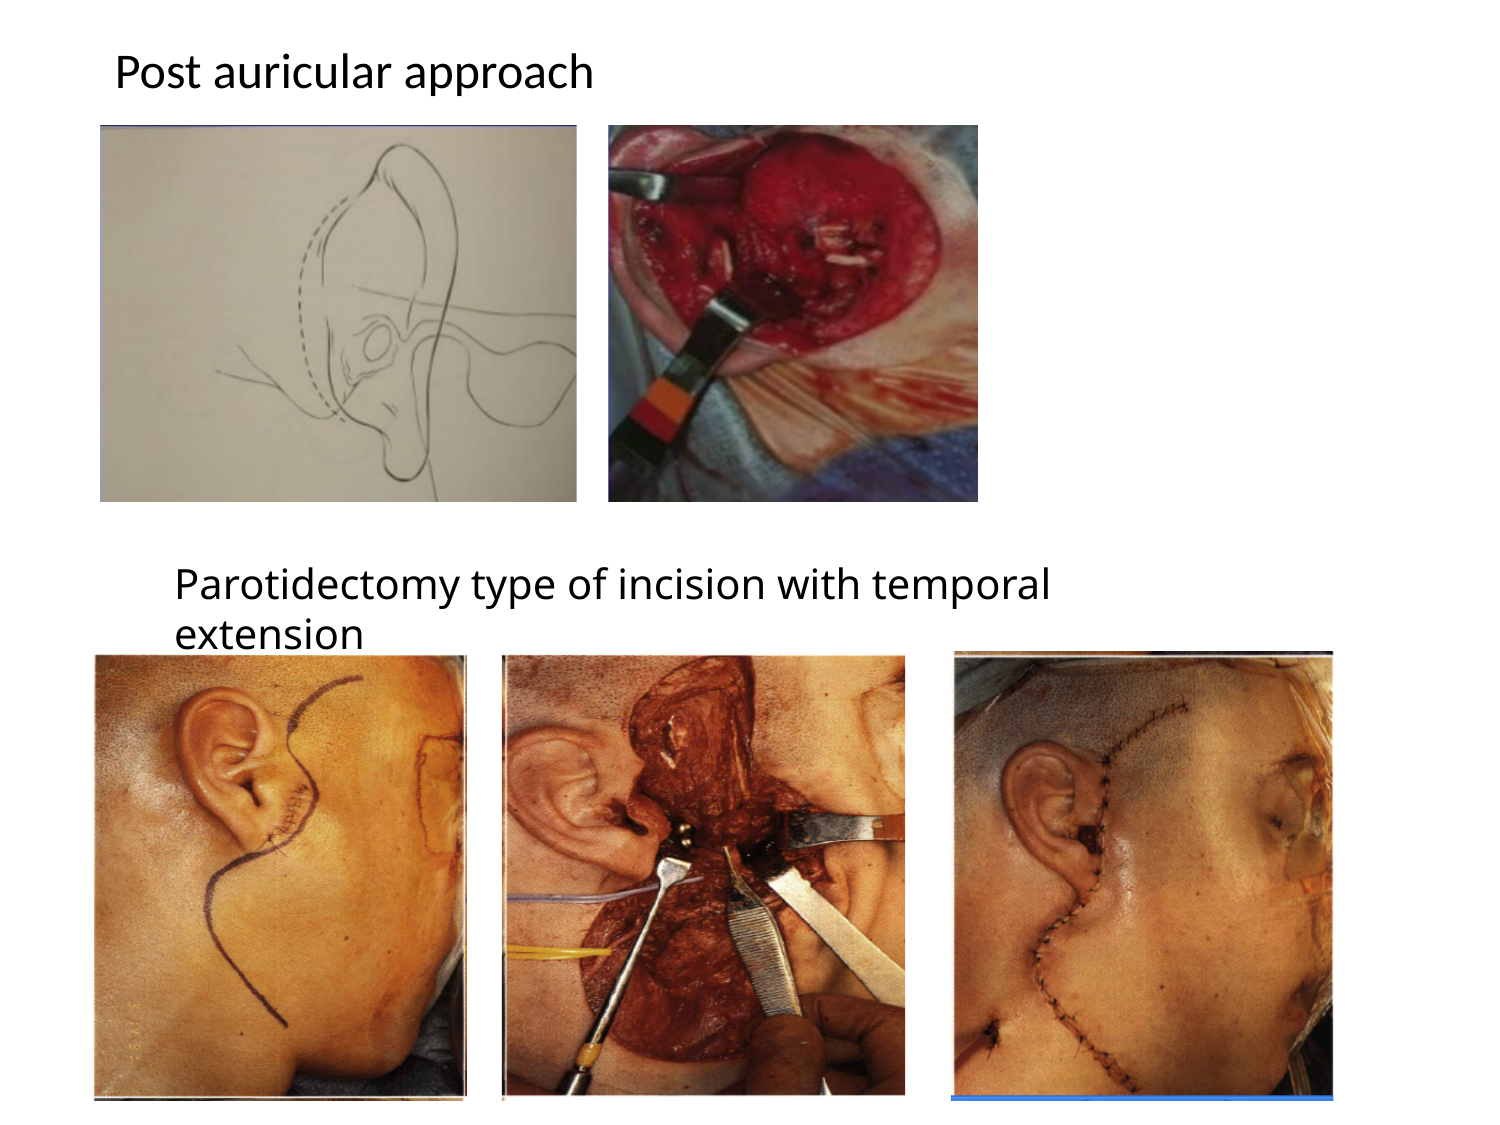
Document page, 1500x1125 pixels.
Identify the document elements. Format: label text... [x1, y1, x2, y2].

picture [91, 651, 467, 1101]
picture [100, 125, 577, 502]
text_box Parotidectomy type of incision with temporal extension [159, 550, 1247, 666]
picture [950, 651, 1334, 1101]
picture [608, 125, 978, 502]
picture [501, 651, 906, 1101]
text_box Post auricular approach [100, 30, 857, 106]
